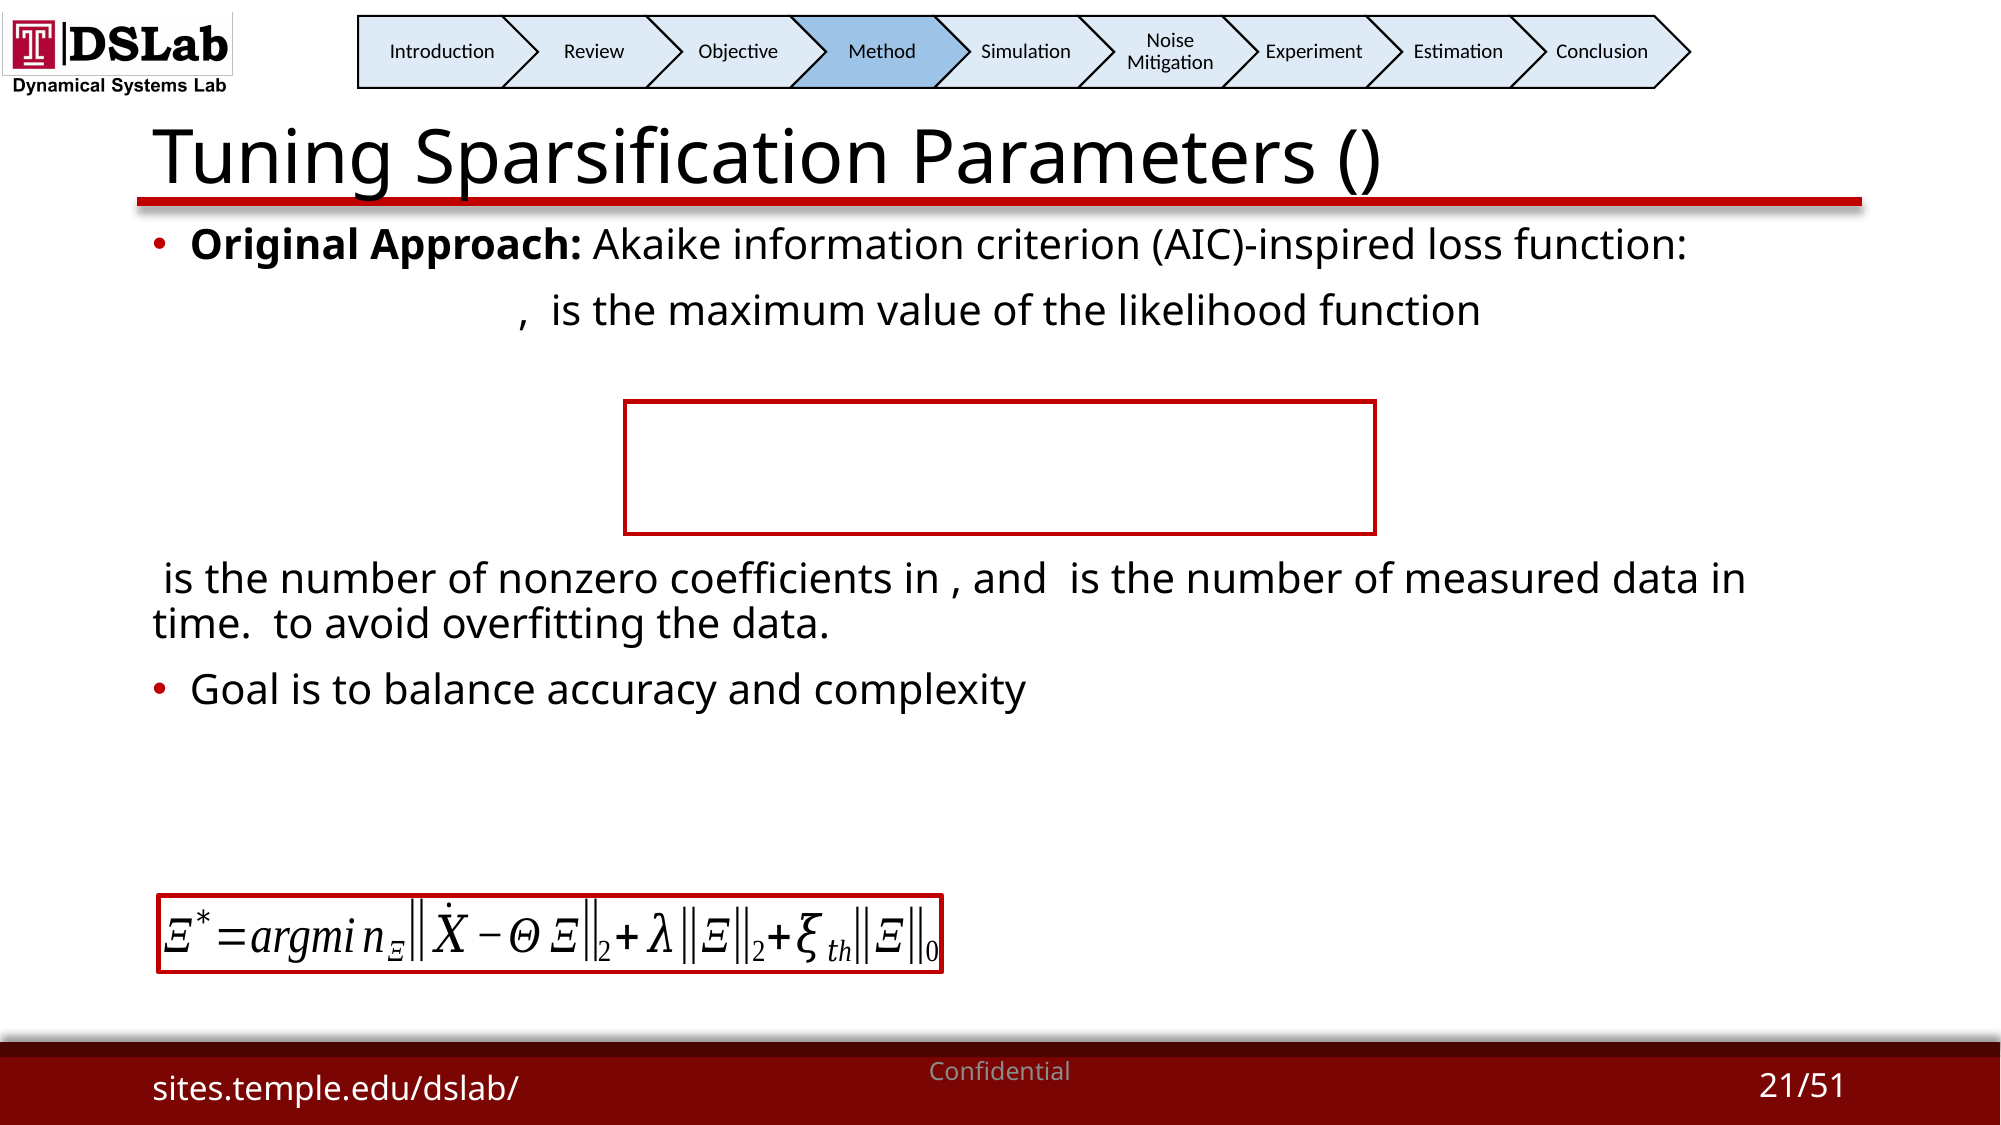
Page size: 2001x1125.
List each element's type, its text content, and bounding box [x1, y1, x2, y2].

footer Confidential [662, 1042, 1338, 1103]
picture [1, 12, 238, 107]
slide_number 21/51 [1412, 1056, 1863, 1117]
text_box [624, 400, 1376, 535]
slide_number sites.temple.edu/dslab/ [137, 1056, 588, 1117]
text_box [357, 0, 1691, 122]
